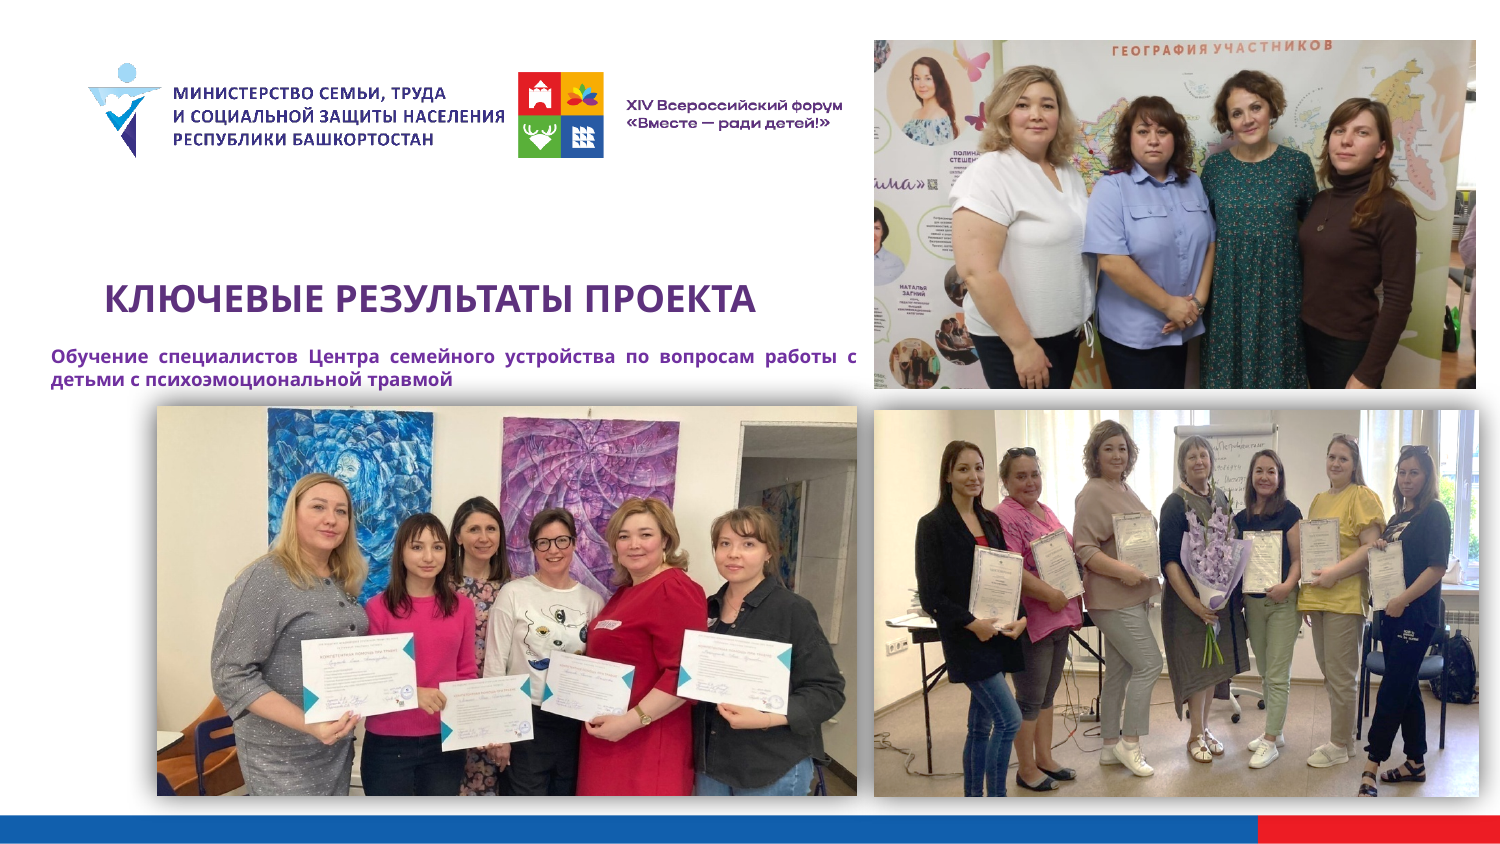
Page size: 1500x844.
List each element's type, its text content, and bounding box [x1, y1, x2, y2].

picture [88, 63, 504, 158]
text_box [1257, 814, 1500, 844]
picture [874, 410, 1479, 797]
picture [518, 72, 842, 158]
text_box Обучение специалистов Центра семейного устройства по вопросам работы с детьми с психоэмоциональной травмой [35, 337, 872, 441]
picture [874, 40, 1476, 389]
text_box КЛЮЧЕВЫЕ РЕЗУЛЬТАТЫ ПРОЕКТА [88, 264, 874, 328]
text_box [0, 814, 1257, 844]
picture [156, 406, 857, 796]
